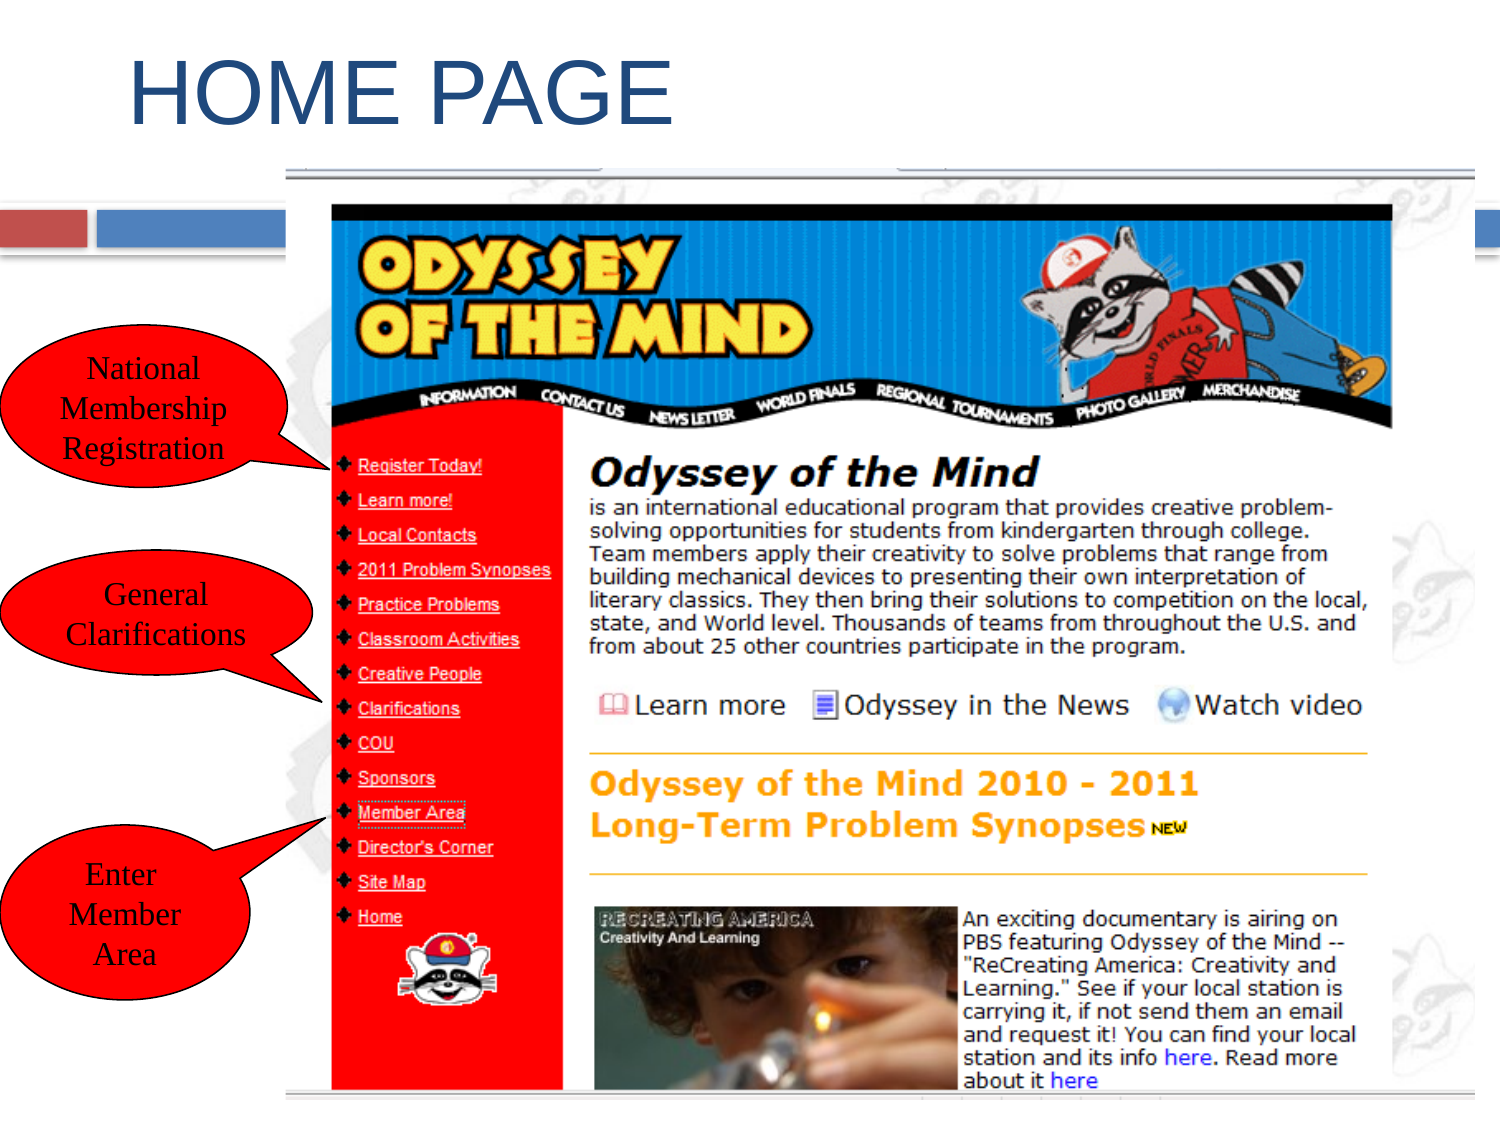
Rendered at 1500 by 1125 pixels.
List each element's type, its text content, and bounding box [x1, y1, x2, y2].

text_box Enter Member Area [0, 824, 280, 1000]
picture [285, 167, 1476, 1101]
text_box National Membership Registration [0, 324, 280, 488]
title HOME PAGE [112, 37, 1388, 138]
text_box General Clarifications [0, 549, 280, 689]
